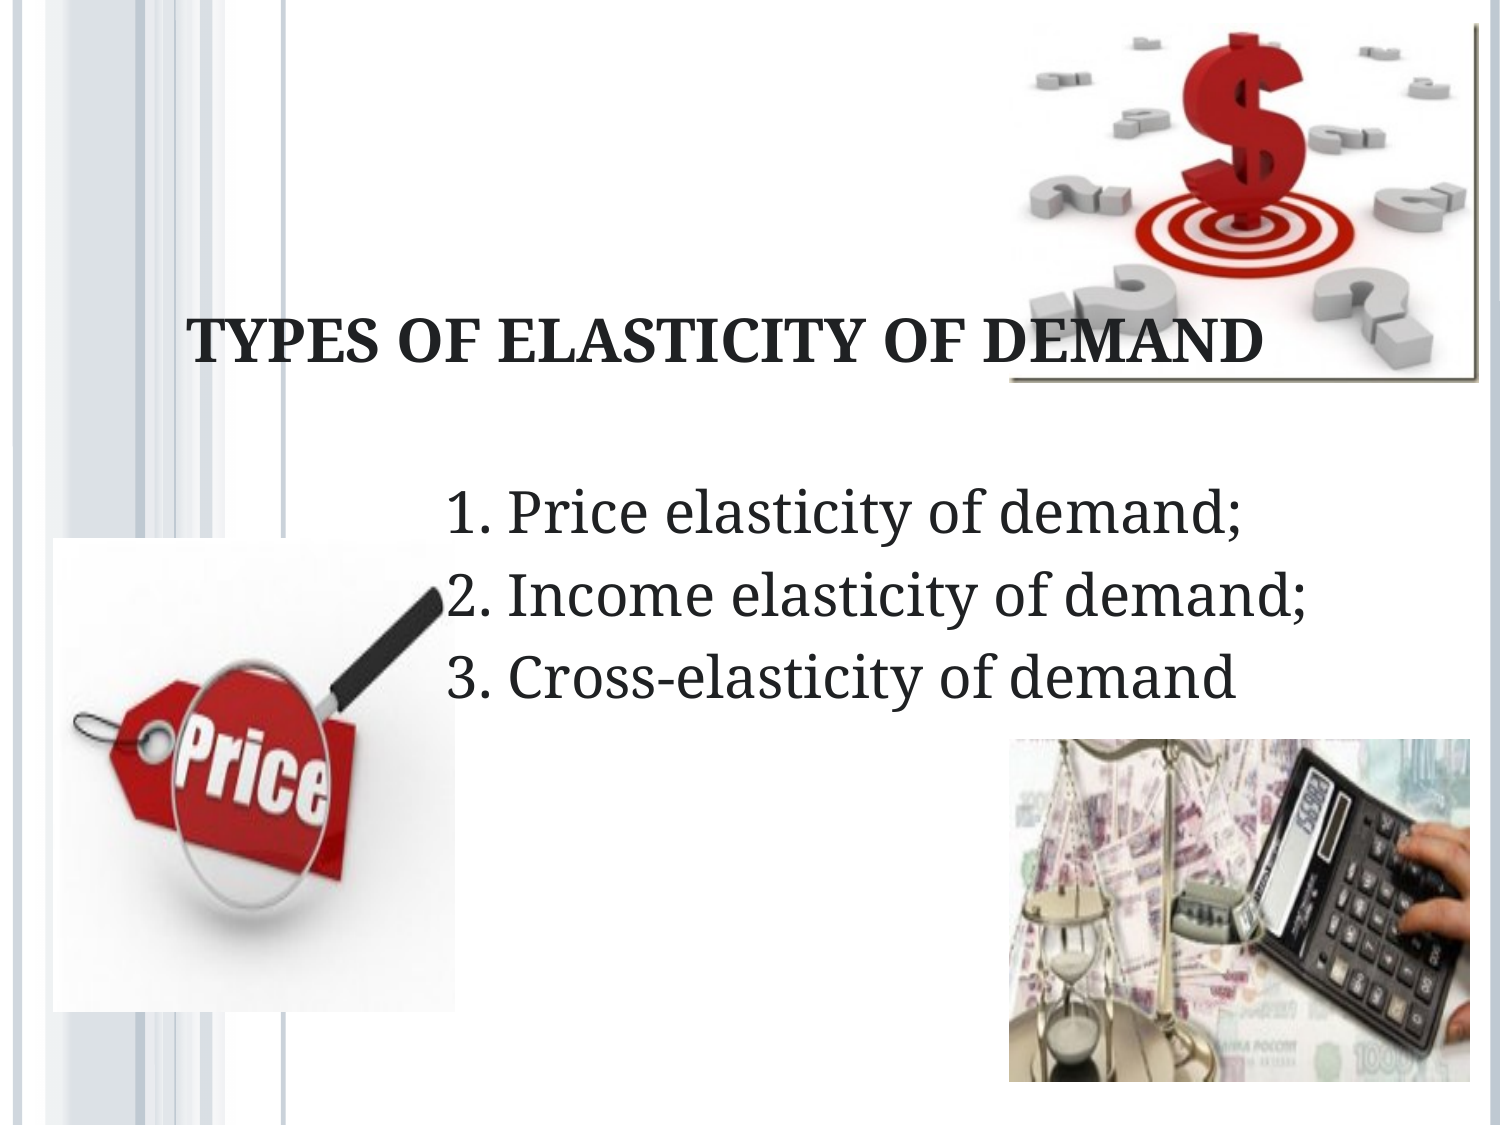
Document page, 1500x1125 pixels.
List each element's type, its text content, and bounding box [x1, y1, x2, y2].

picture [1009, 739, 1470, 1082]
picture [52, 538, 456, 1012]
title Types of Elasticity of Demand [171, 276, 1001, 383]
picture [1009, 22, 1479, 384]
subtitle 1. Price elasticity of demand; 2. Income elasticity of demand; 3. Cross-elasticity of demand [431, 468, 1400, 988]
